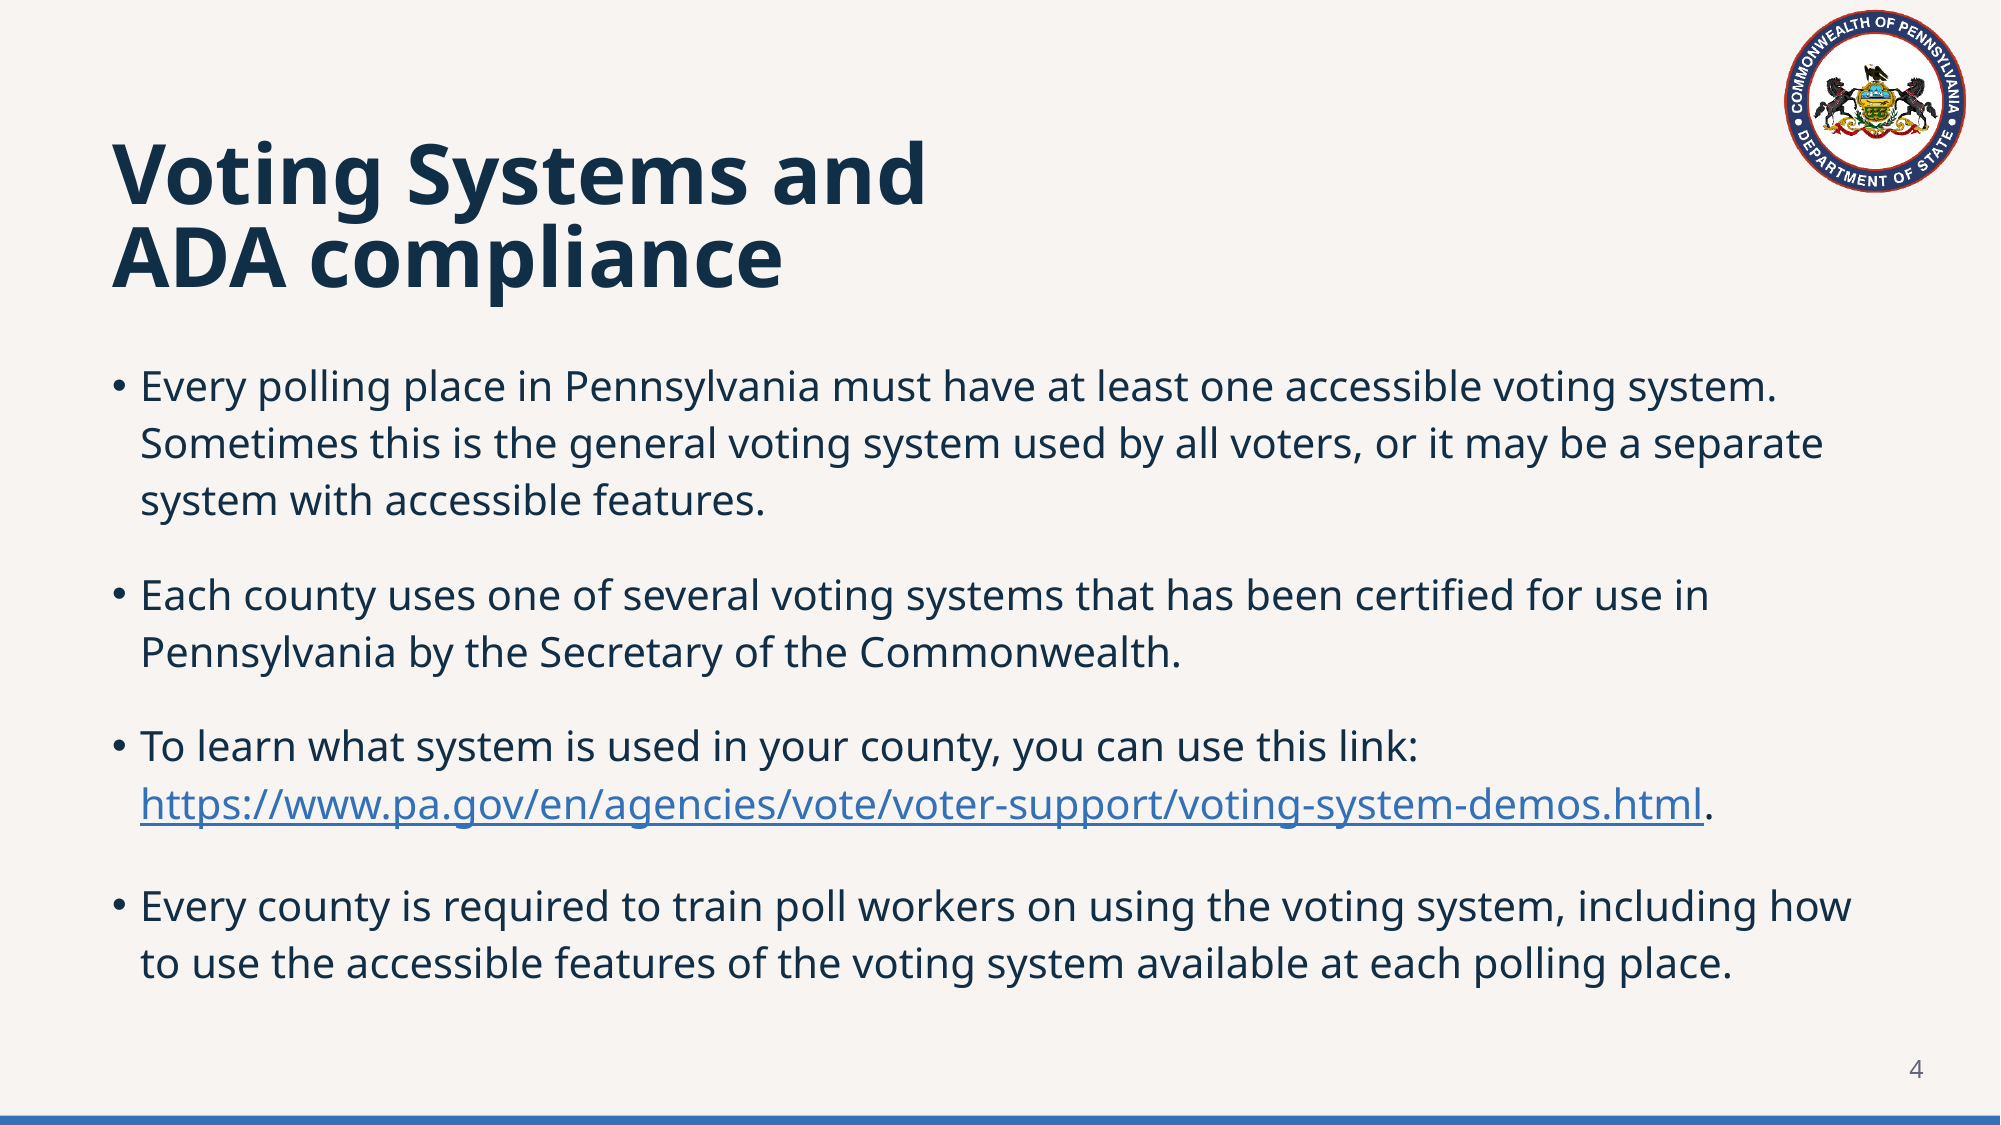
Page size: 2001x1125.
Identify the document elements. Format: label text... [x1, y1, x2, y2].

title Voting Systems and ADA compliance [112, 137, 1888, 291]
picture [1784, 9, 1966, 194]
list Every polling place in Pennsylvania must have at least one accessible voting system. Sometimes this is the general voting system used by all voters, or it may be a separate system with accessible features. Each county uses one of several voting systems that has been certified for use in Pennsylvania by the Secretary of the Commonwealth. To learn what system is used in your county, you can use this link: https://www.pa.gov/en/agencies/vote/voter-support/voting-system-demos.html. Every county is required to train poll workers on using the voting system, including how to use the accessible features of the voting system available at each polling place. [112, 353, 1888, 1008]
